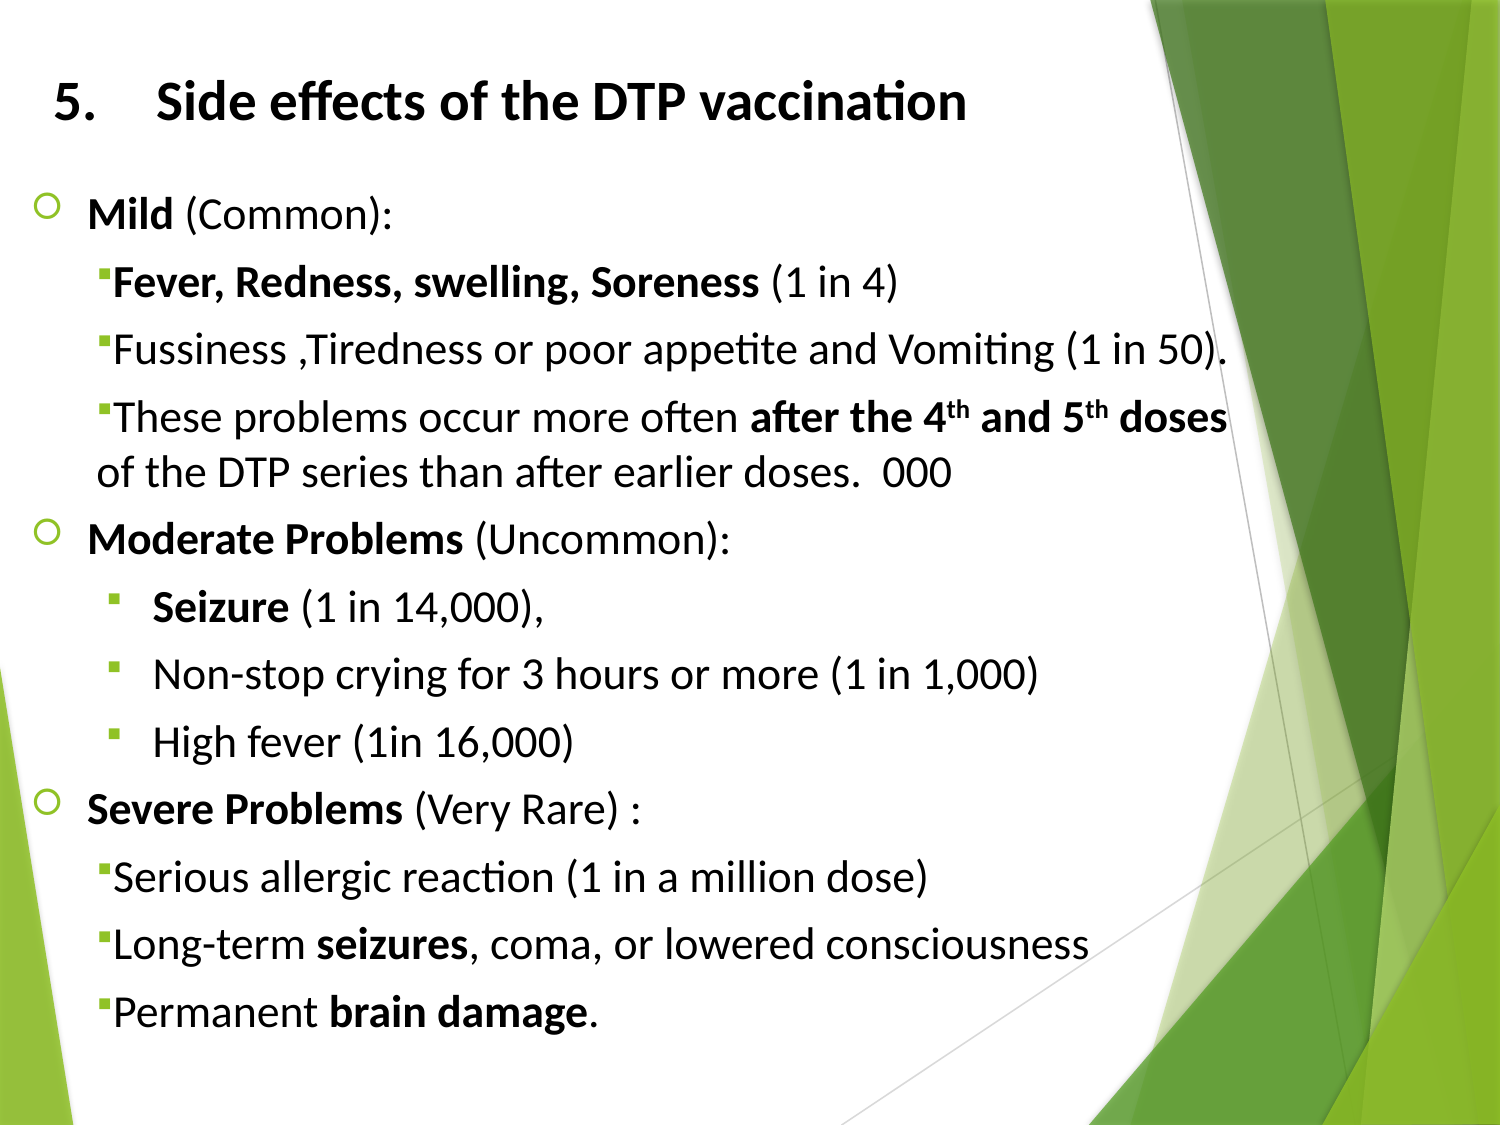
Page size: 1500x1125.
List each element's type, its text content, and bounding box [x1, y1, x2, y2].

list Mild (Common): Fever, Redness, swelling, Soreness (1 in 4) Fussiness ,Tiredness or poor appetite and Vomiting (1 in 50). These problems occur more often after the 4th and 5th doses of the DTP series than after earlier doses. 000 Moderate Problems (Uncommon): Seizure (1 in 14,000), Non-stop crying for 3 hours or more (1 in 1,000) High fever (1in 16,000) Severe Problems (Very Rare) : Serious allergic reaction (1 in a million dose) Long-term seizures, coma, or lowered consciousness Permanent brain damage. [15, 176, 1253, 1109]
title Side effects of the DTP vaccination [38, 55, 1162, 176]
